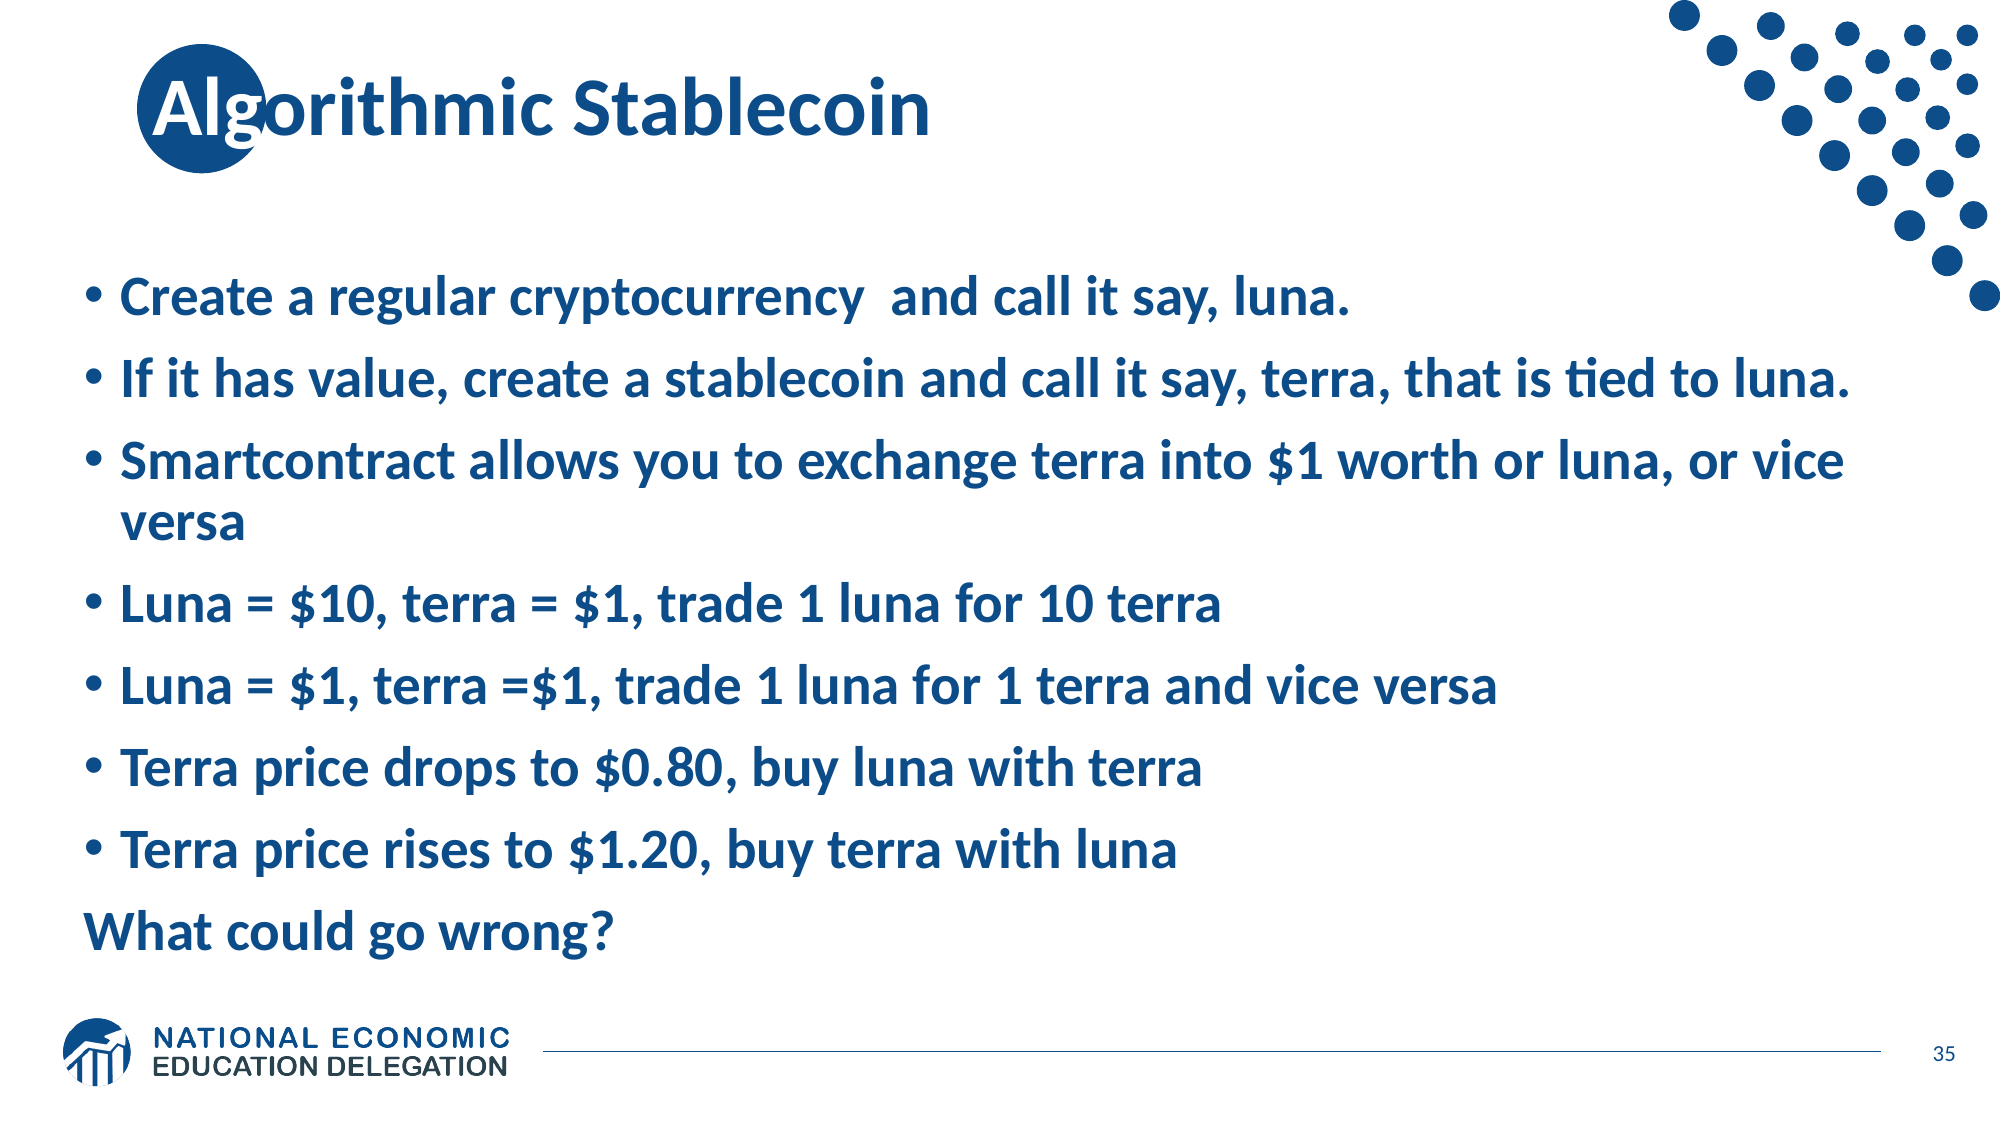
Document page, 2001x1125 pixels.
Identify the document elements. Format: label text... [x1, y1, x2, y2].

slide_number 35 [1521, 1022, 1972, 1082]
picture [55, 1013, 520, 1091]
list Create a regular cryptocurrency and call it say, luna. If it has value, create a stablecoin and call it say, terra, that is tied to luna. Smartcontract allows you to exchange terra into $1 worth or luna, or vice versa Luna = $10, terra = $1, trade 1 luna for 10 terra Luna = $1, terra =$1, trade 1 luna for 1 terra and vice versa Terra price drops to $0.80, buy luna with terra Terra price rises to $1.20, buy terra with luna What could go wrong? [68, 257, 1923, 972]
title Algorithmic Stablecoin [137, 0, 1863, 218]
